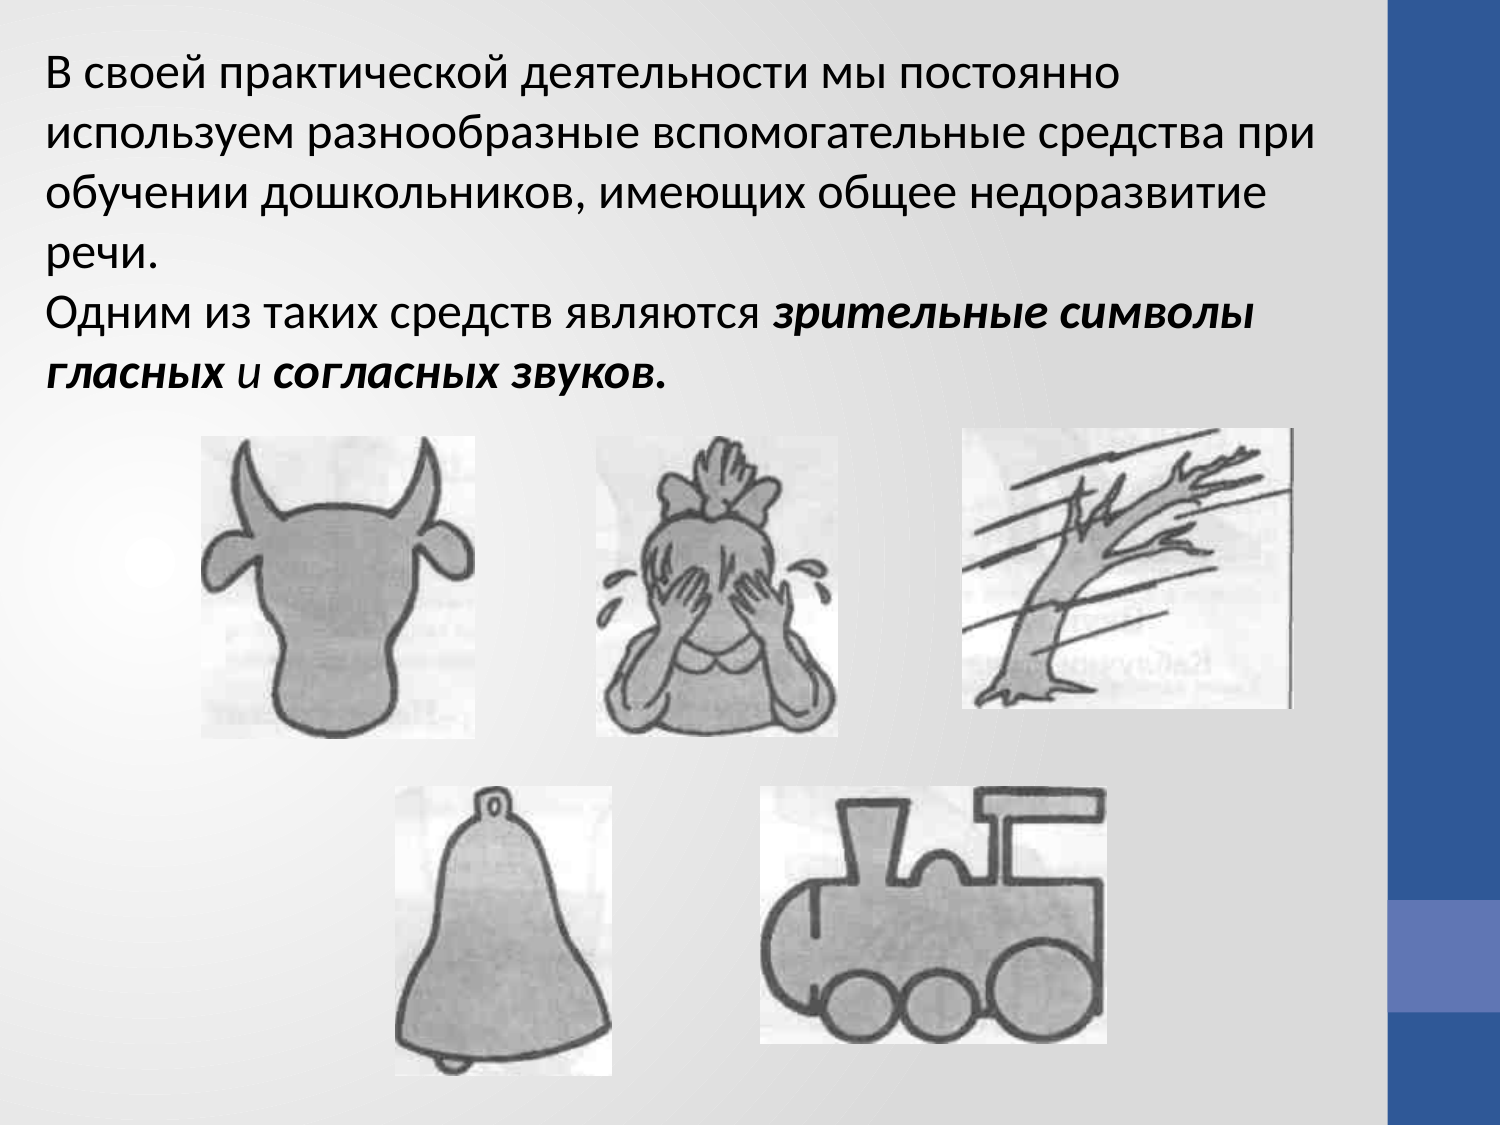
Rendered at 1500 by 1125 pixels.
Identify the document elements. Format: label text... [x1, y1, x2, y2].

text_box В своей практической деятельности мы постоянно используем разнообразные вспомогательные средства при обучении дошкольников, имеющих общее недоразви­тие речи. Одним из таких средств являются зрительные символы гласных и согласных звуков. [30, 30, 1366, 451]
picture [596, 436, 838, 738]
picture [760, 786, 1107, 1044]
picture [395, 786, 612, 1077]
picture [962, 428, 1295, 709]
picture [201, 436, 476, 739]
